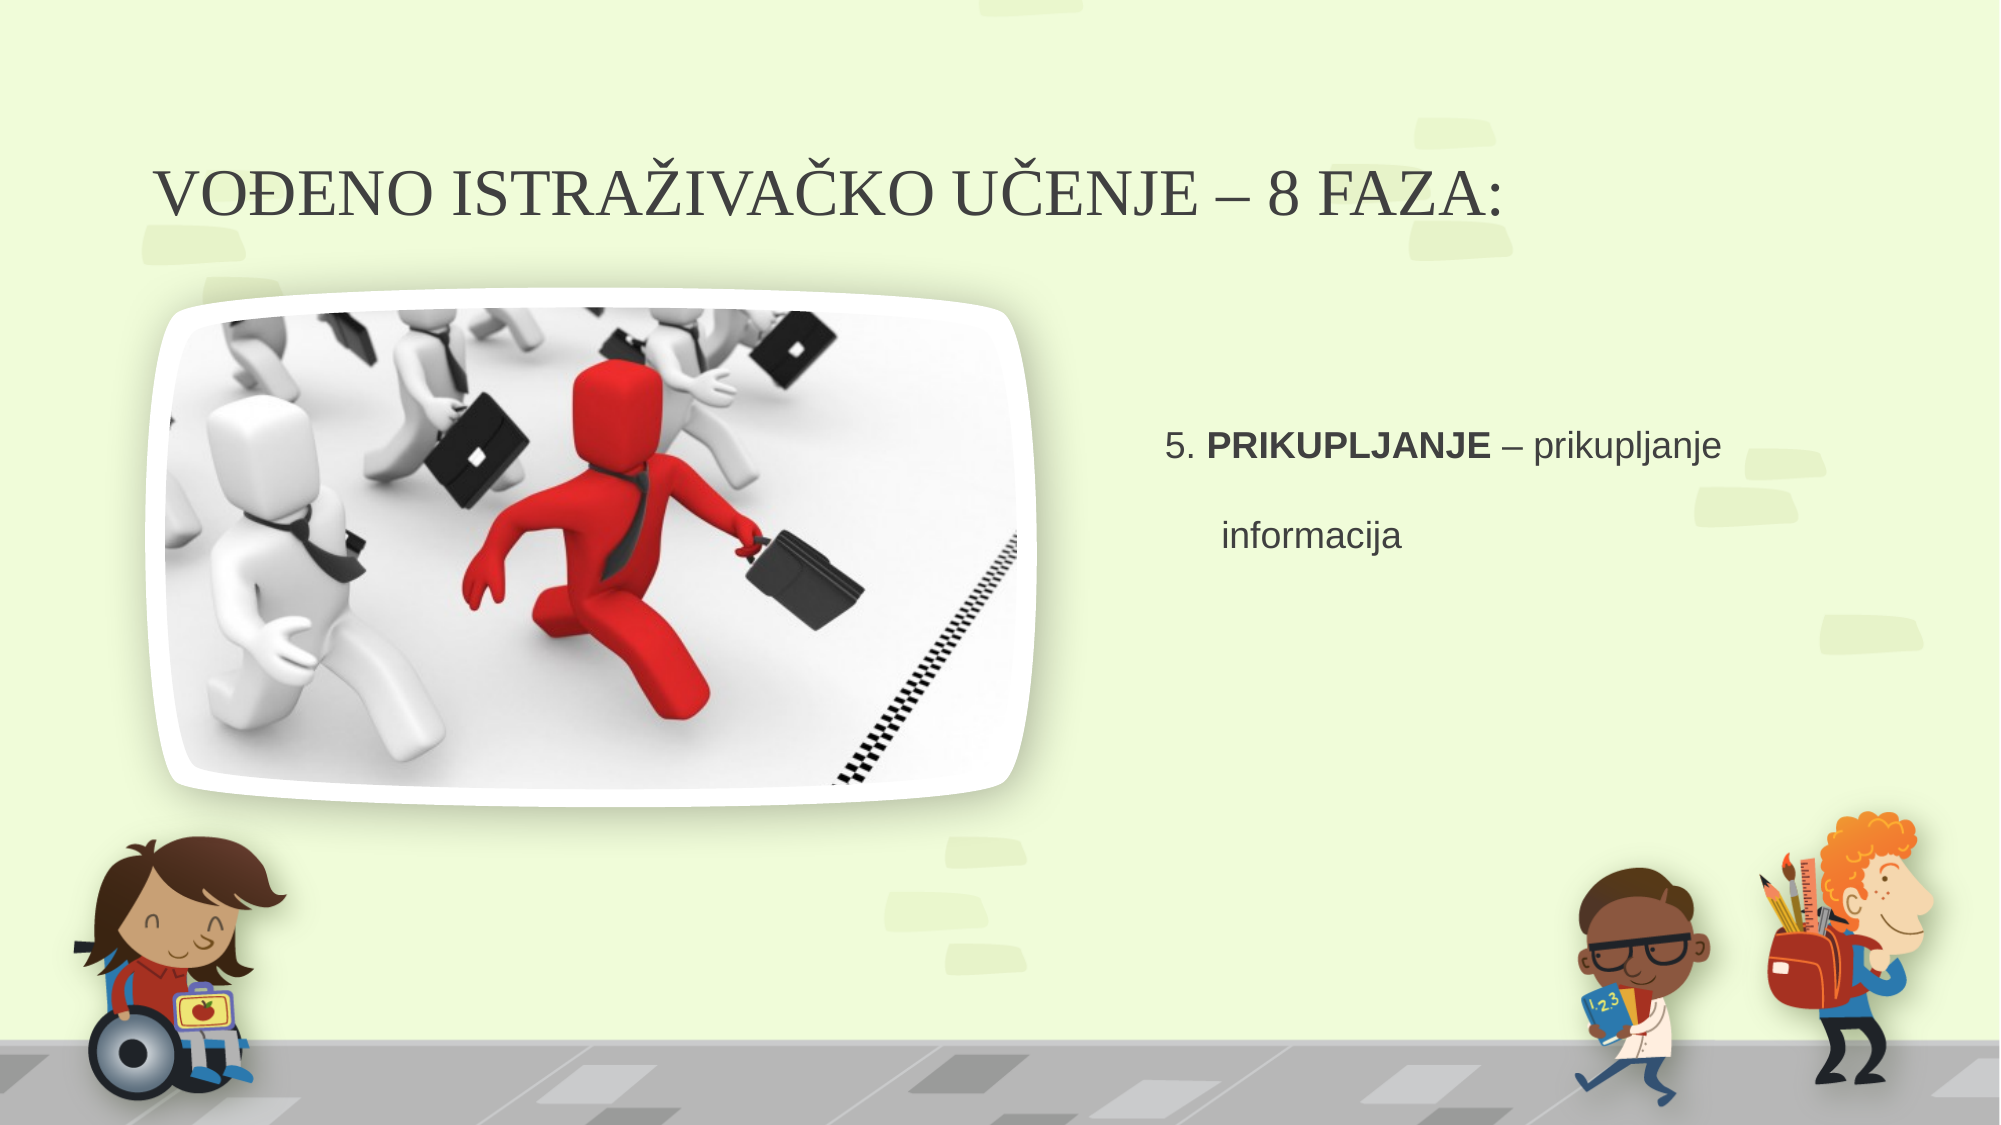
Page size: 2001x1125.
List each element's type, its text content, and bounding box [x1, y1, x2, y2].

list 5. PRIKUPLJANJE – prikupljanje informacija [1149, 368, 1750, 729]
title VOĐENO ISTRAŽIVAČKO UČENJE – 8 FAZA: [137, 59, 1750, 238]
picture [0, 0, 2000, 1125]
